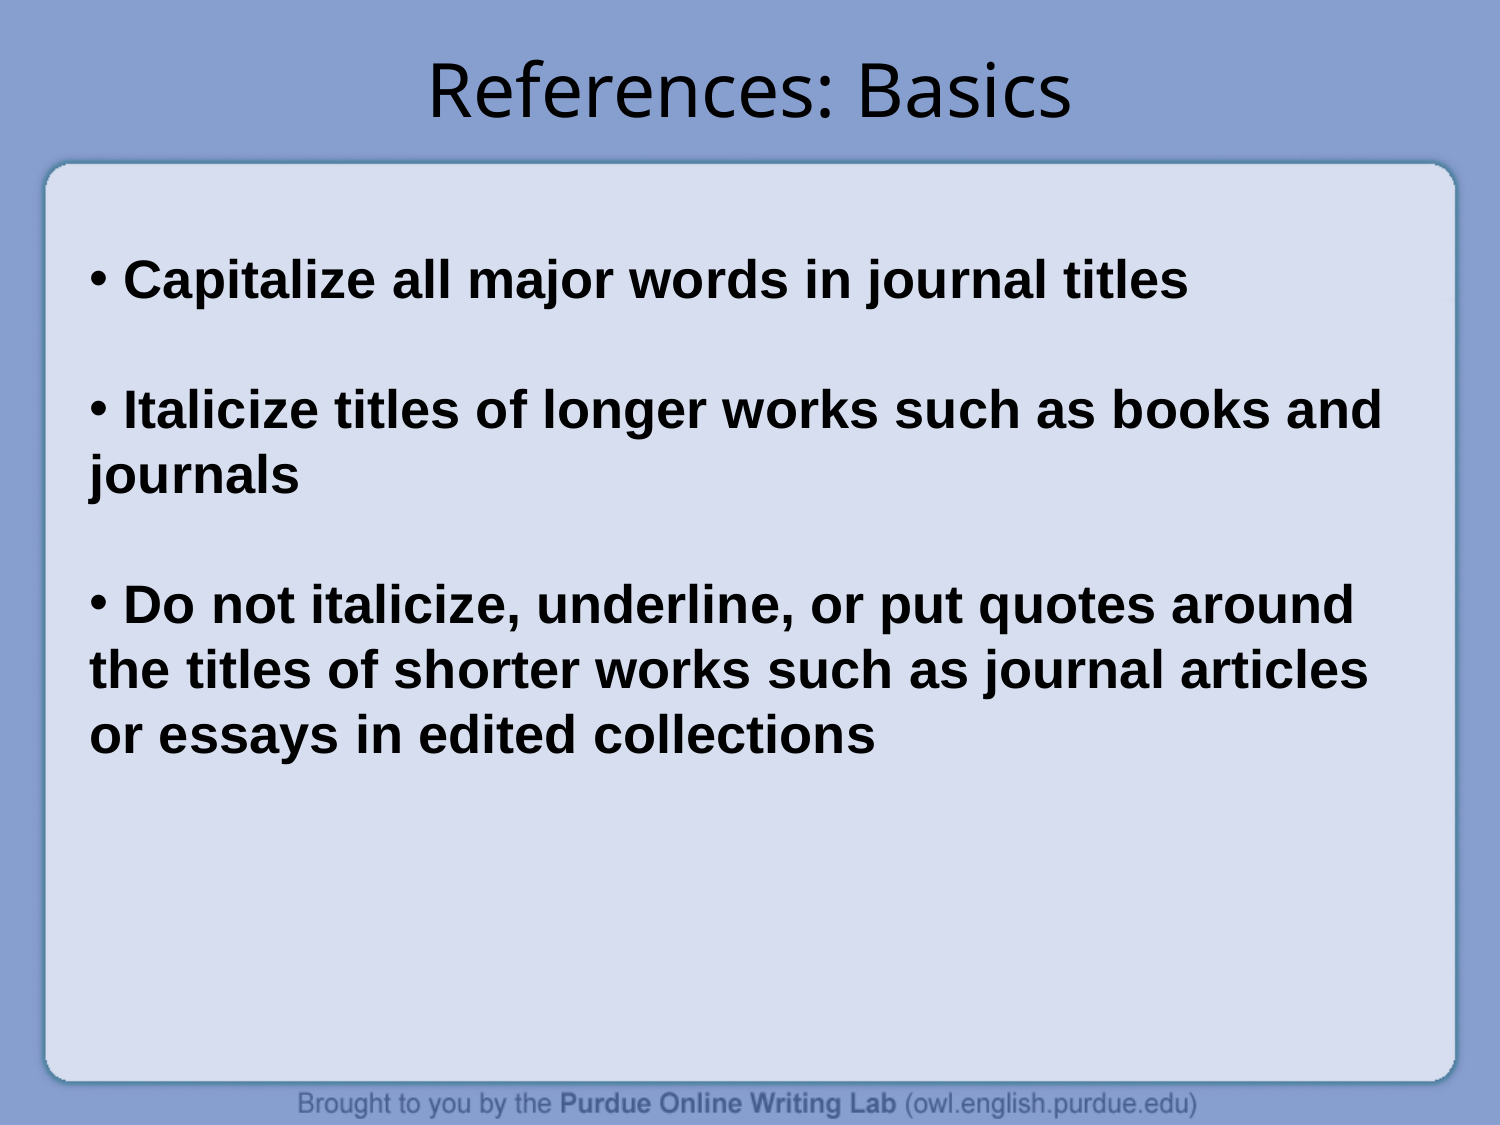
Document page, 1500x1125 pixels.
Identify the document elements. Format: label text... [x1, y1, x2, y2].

picture [0, 0, 1500, 1125]
title References: Basics [112, 12, 1388, 163]
text_box Capitalize all major words in journal titles Italicize titles of longer works such as books and journals Do not italicize, underline, or put quotes around the titles of shorter works such as journal articles or essays in edited collections [74, 237, 1425, 832]
